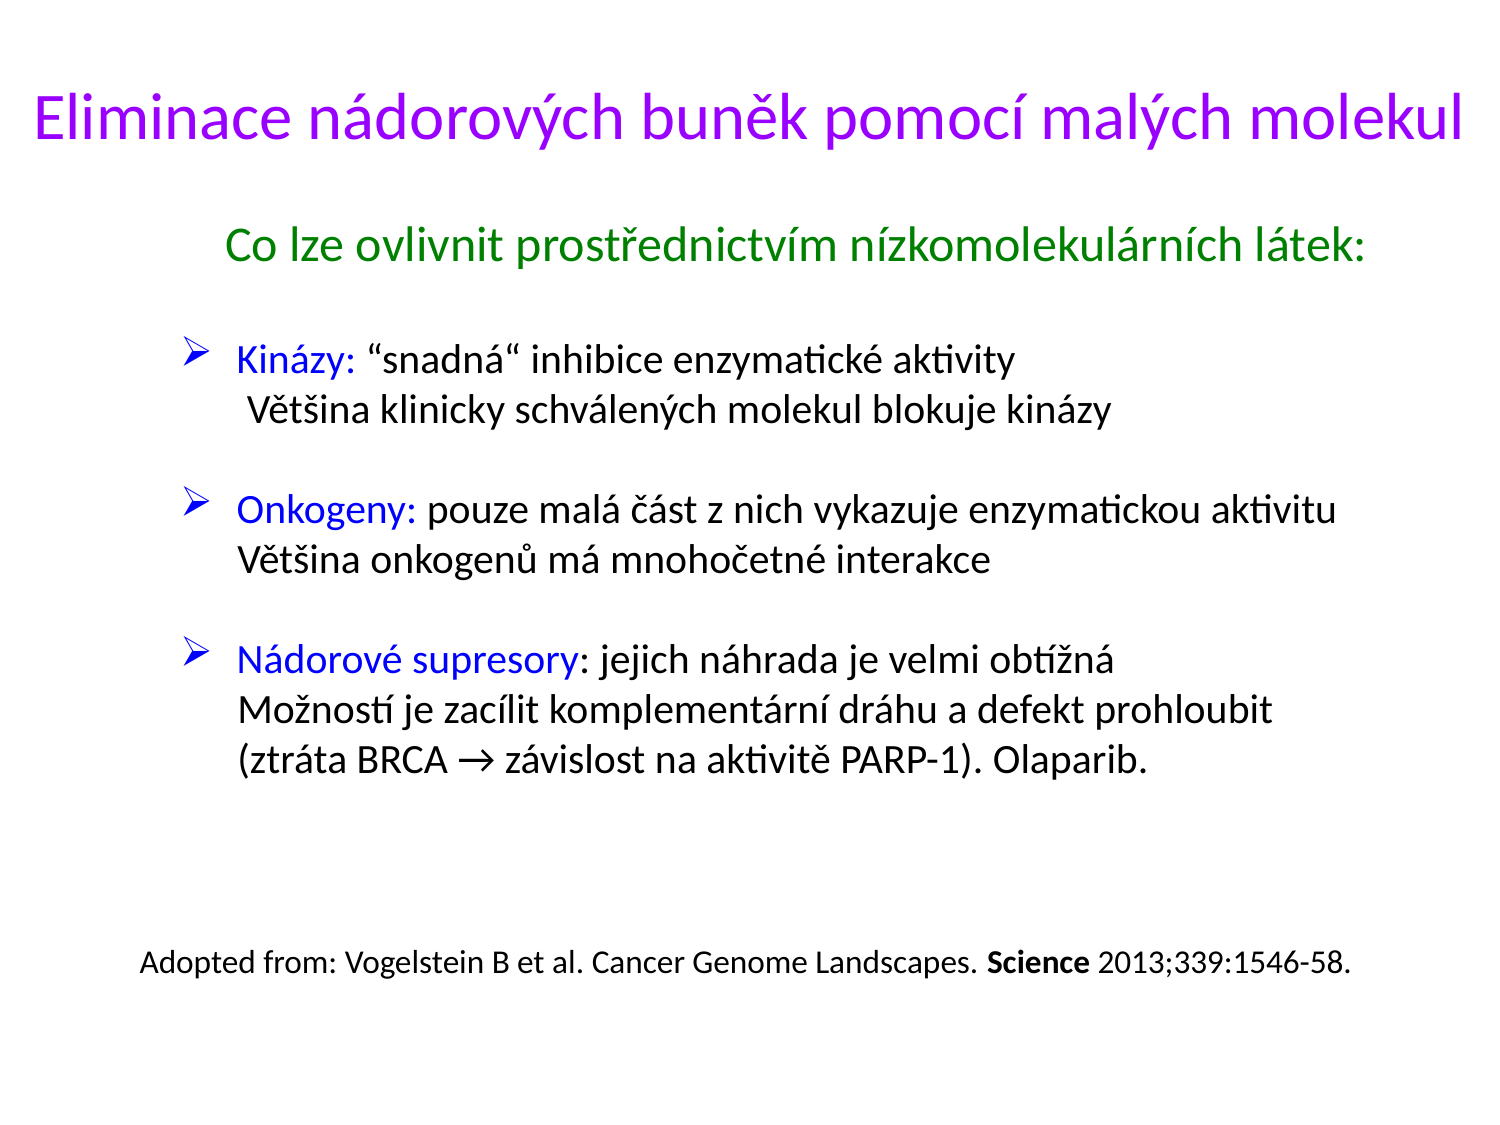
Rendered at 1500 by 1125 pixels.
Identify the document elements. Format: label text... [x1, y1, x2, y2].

text_box Co lze ovlivnit prostřednictvím nízkomolekulárních látek: Kinázy: “snadná“ inhibice enzymatické aktivity Většina klinicky schválených molekul blokuje kinázy Onkogeny: pouze malá část z nich vykazuje enzymatickou aktivitu Většina onkogenů má mnohočetné interakce Nádorové supresory: jejich náhrada je velmi obtížná Možností je zacílit komplementární dráhu a defekt prohloubit (ztráta BRCA → závislost na aktivitě PARP-1). Olaparib. [165, 204, 1383, 900]
title Eliminace nádorových buněk pomocí malých molekul [14, 42, 1486, 183]
text_box Adopted from: Vogelstein B et al. Cancer Genome Landscapes. Science 2013;339:1546-58. [124, 933, 1375, 988]
